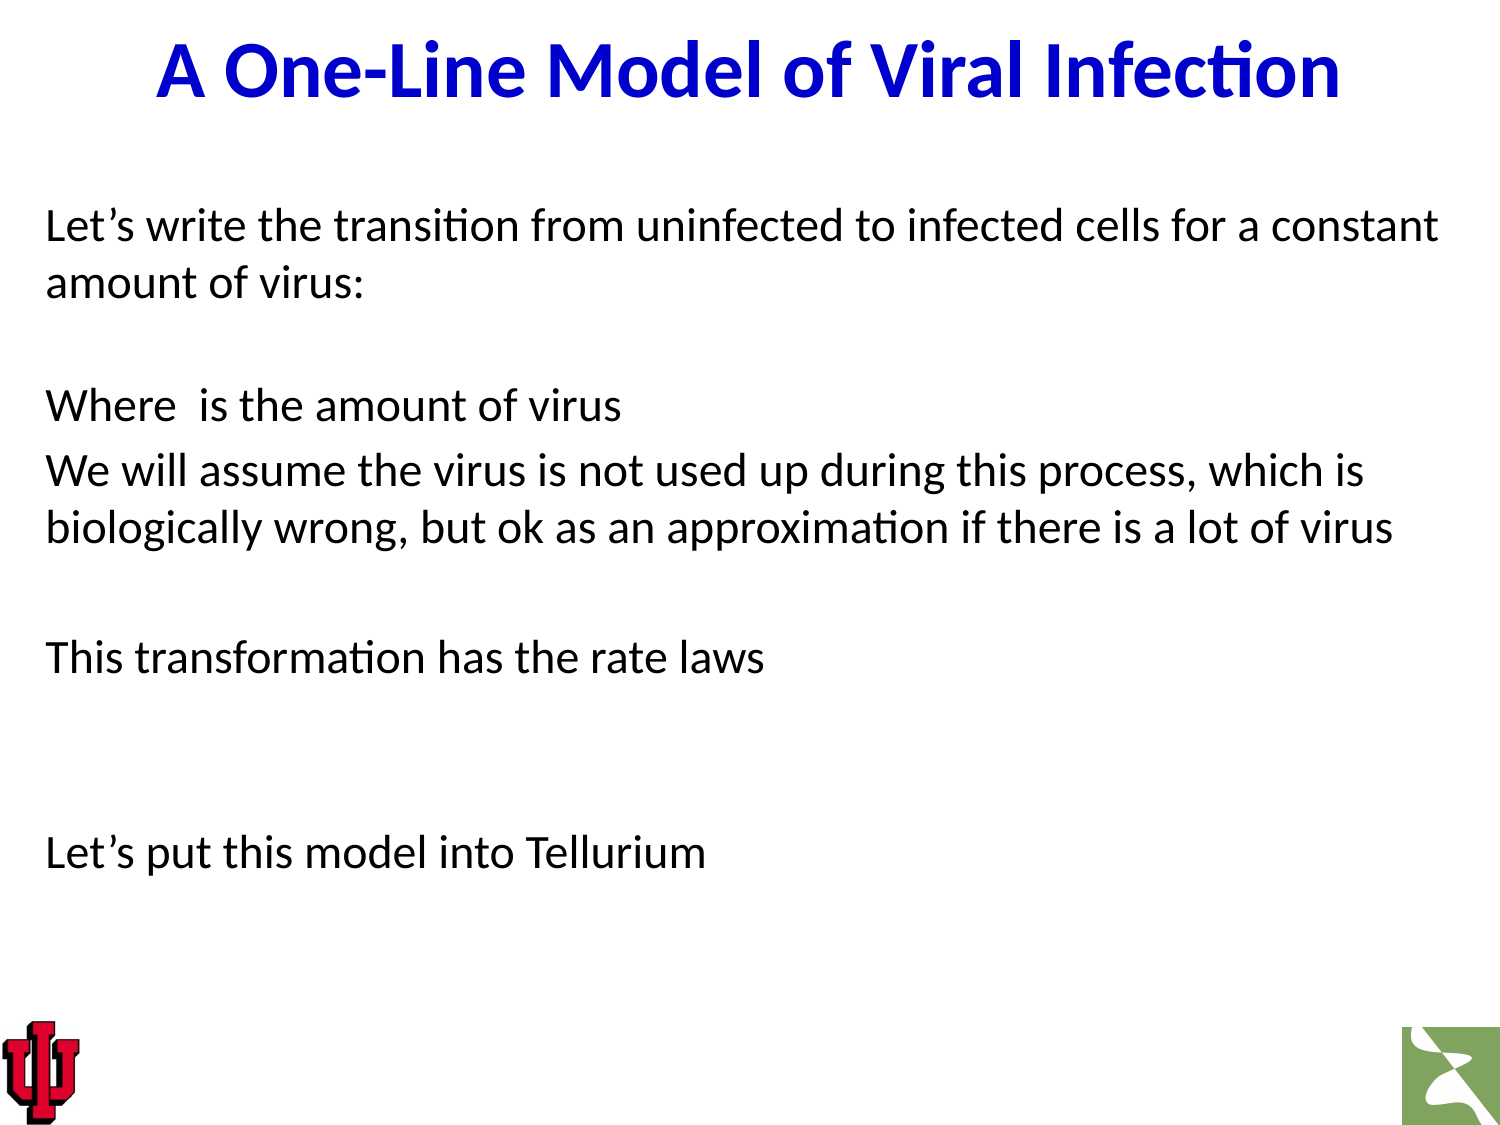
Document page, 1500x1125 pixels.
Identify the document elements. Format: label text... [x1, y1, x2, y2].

picture [1402, 1027, 1500, 1125]
title A One-Line Model of Viral Infection [0, 0, 1500, 132]
picture [0, 1020, 80, 1125]
